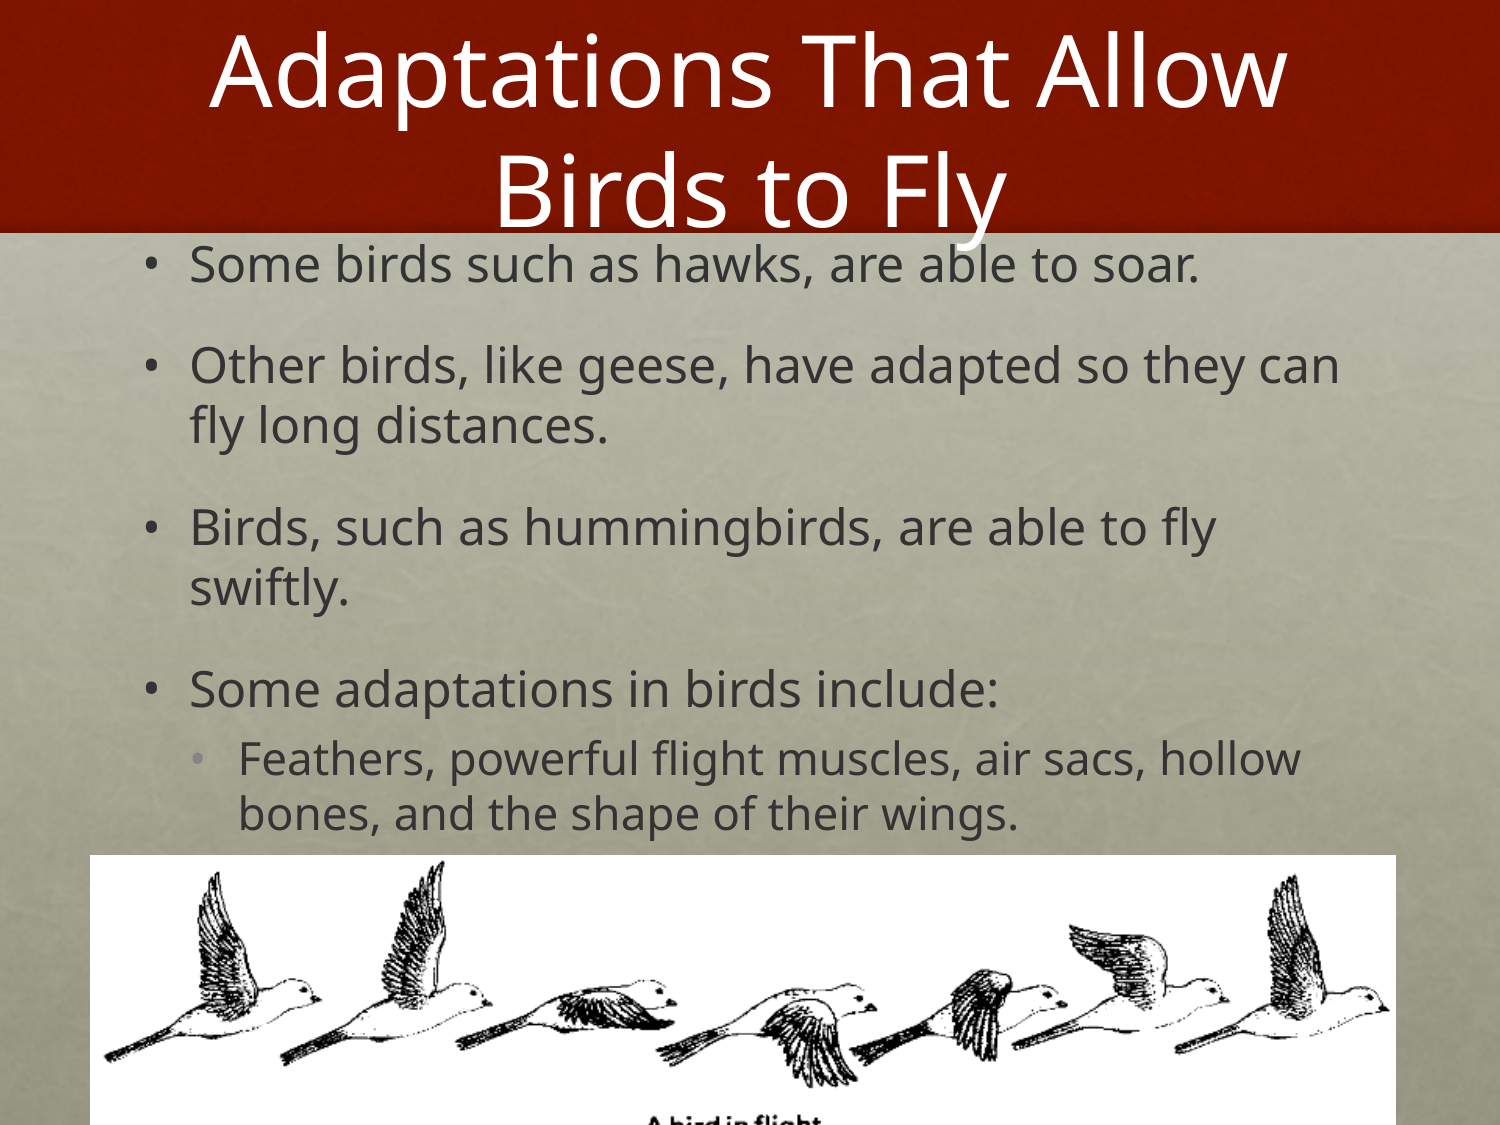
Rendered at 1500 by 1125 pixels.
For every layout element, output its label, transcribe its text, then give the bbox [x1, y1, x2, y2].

picture [0, 214, 1500, 1125]
list Some birds such as hawks, are able to soar. Other birds, like geese, have adapted so they can fly long distances. Birds, such as hummingbirds, are able to fly swiftly. Some adaptations in birds include: Feathers, powerful flight muscles, air sacs, hollow bones, and the shape of their wings. [127, 224, 1372, 847]
title Adaptations That Allow Birds to Fly [90, 30, 1410, 225]
